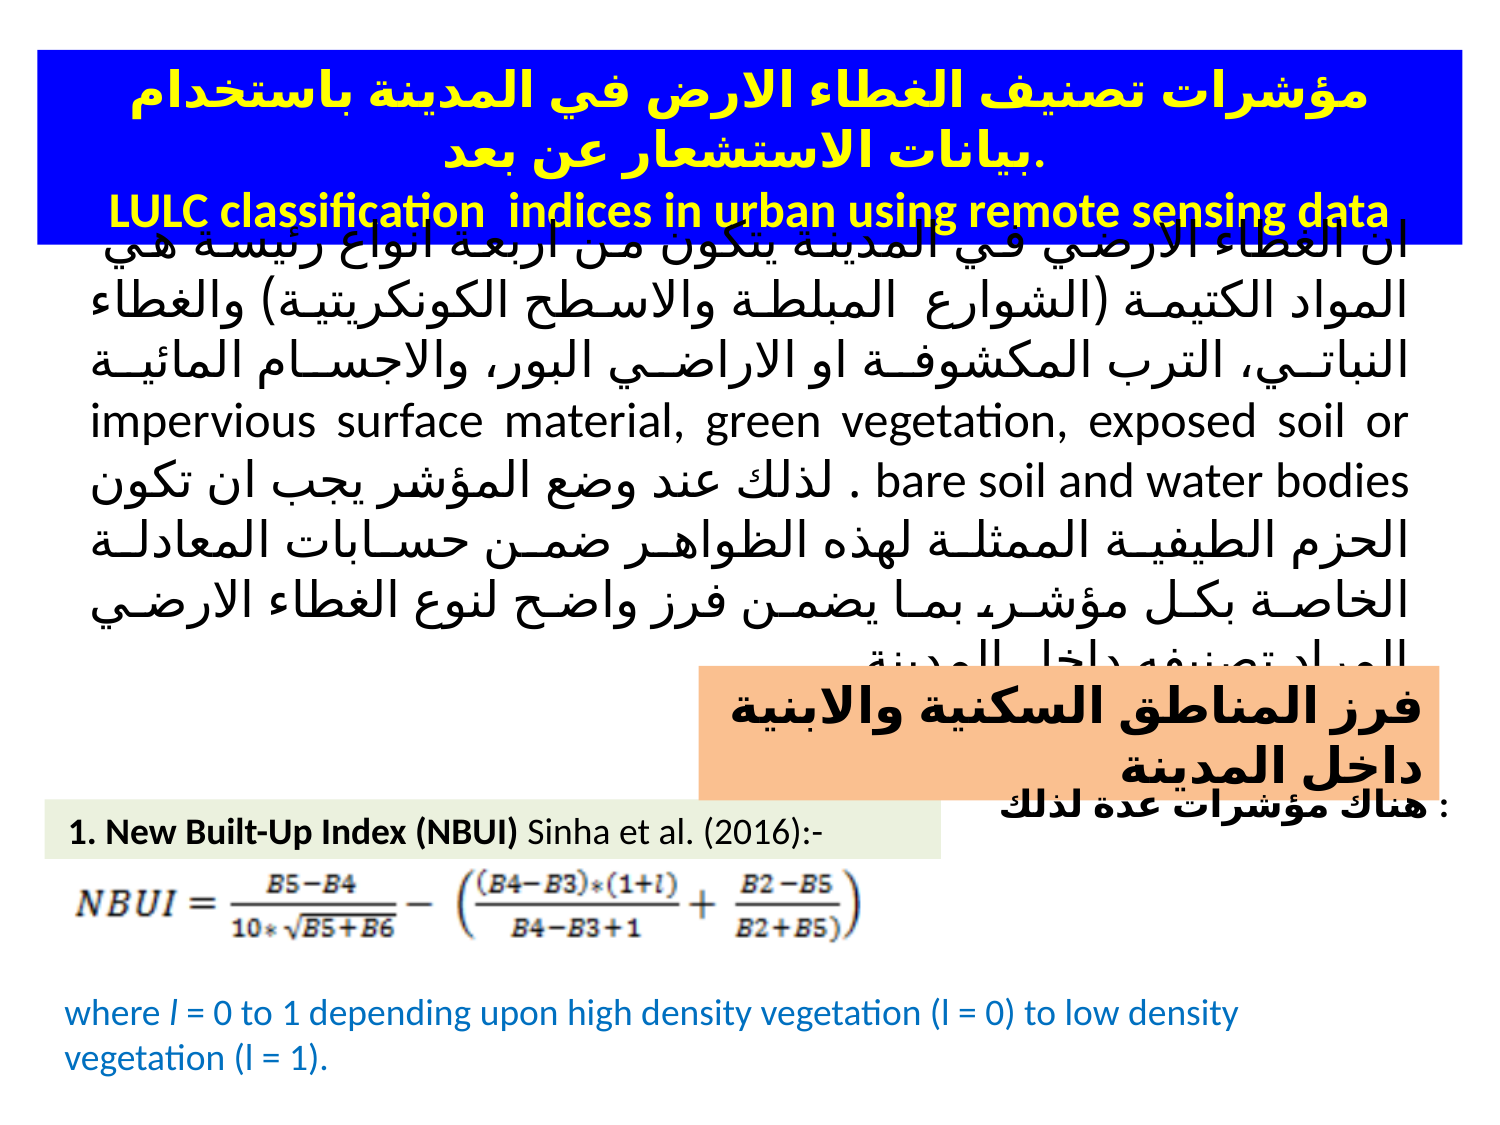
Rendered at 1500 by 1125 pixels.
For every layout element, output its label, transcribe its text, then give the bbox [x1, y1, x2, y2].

picture [55, 842, 895, 983]
text_box فرز المناطق السكنية والابنية داخل المدينة [698, 665, 1440, 801]
text_box مؤشرات تصنيف الغطاء الارض في المدينة باستخدام بيانات الاستشعار عن بعد. LULC classification indices in urban using remote sensing data [37, 49, 1463, 245]
text_box where l = 0 to 1 depending upon high density vegetation (l = 0) to low density vegetation (l = 1). [49, 980, 1413, 1086]
text_box ان الغطاء الارضي في المدينة يتكون من اربعة انواع رئيسة هي المواد الكتيمة (الشوارع المبلطة والاسطح الكونكريتية) والغطاء النباتي، الترب المكشوفة او الاراضي البور، والاجسام المائية impervious surface material, green vegetation, exposed soil or bare soil and water bodies . لذلك عند وضع المؤشر يجب ان تكون الحزم الطيفية الممثلة لهذه الظواهر ضمن حسابات المعادلة الخاصة بكل مؤشر، بما يضمن فرز واضح لنوع الغطاء الارضي المراد تصنيفه داخل المدينة. [74, 199, 1425, 695]
text_box 1. New Built-Up Index (NBUI) Sinha et al. (2016):- [44, 799, 941, 859]
text_box هناك مؤشرات عدة لذلك : [983, 772, 1473, 833]
